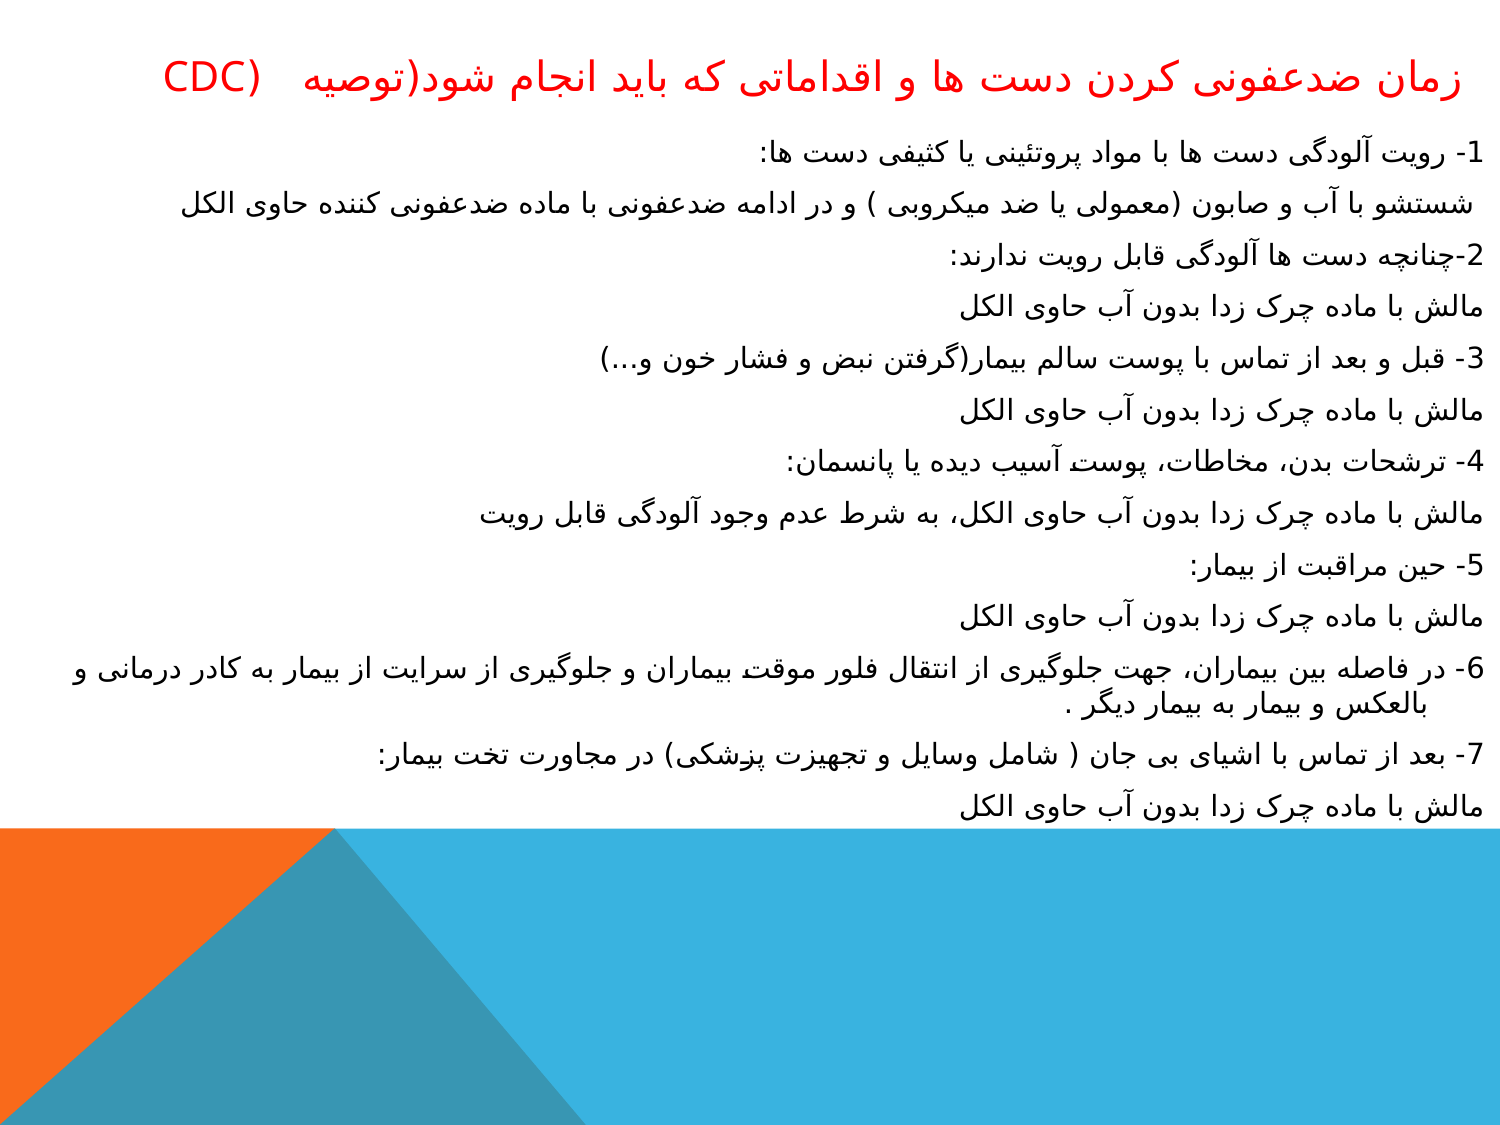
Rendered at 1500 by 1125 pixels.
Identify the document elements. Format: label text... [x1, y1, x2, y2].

list 1- رویت آلودگی دست ها با مواد پروتئينی یا کثيفی دست ها: شستشو با آب و صابون (معمولی یا ضد ميکروبی ) و در ادامه ضدعفونی با ماده ضدعفونی کننده حاوی الکل 2-چنانچه دست ها آلودگی قابل رویت ندارند: مالش با ماده چرک زدا بدون آب حاوی الکل 3- قبل و بعد از تماس با پوست سالم بيمار(گرفتن نبض و فشار خون و...) مالش با ماده چرک زدا بدون آب حاوی الکل 4- ترشحات بدن، مخاطات، پوست آسيب دیده یا پانسمان: مالش با ماده چرک زدا بدون آب حاوی الکل، به شرط عدم وجود آلودگی قابل رویت 5- حين مراقبت از بيمار: مالش با ماده چرک زدا بدون آب حاوی الکل 6- در فاصله بين بيماران، جهت جلوگيری از انتقال فلور موقت بيماران و جلوگيری از سرایت از بيمار به کادر درمانی و بالعکس و بيمار به بيمار دیگر . 7- بعد از تماس با اشيای بی جان ( شامل وسایل و تجهيزت پزشکی) در مجاورت تخت بيمار: مالش با ماده چرک زدا بدون آب حاوی الکل [0, 125, 1500, 1125]
title زمان ضدعفونی کردن دست ها و اقداماتی که باید انجام شود(توصیه (CDC [147, 0, 1500, 125]
